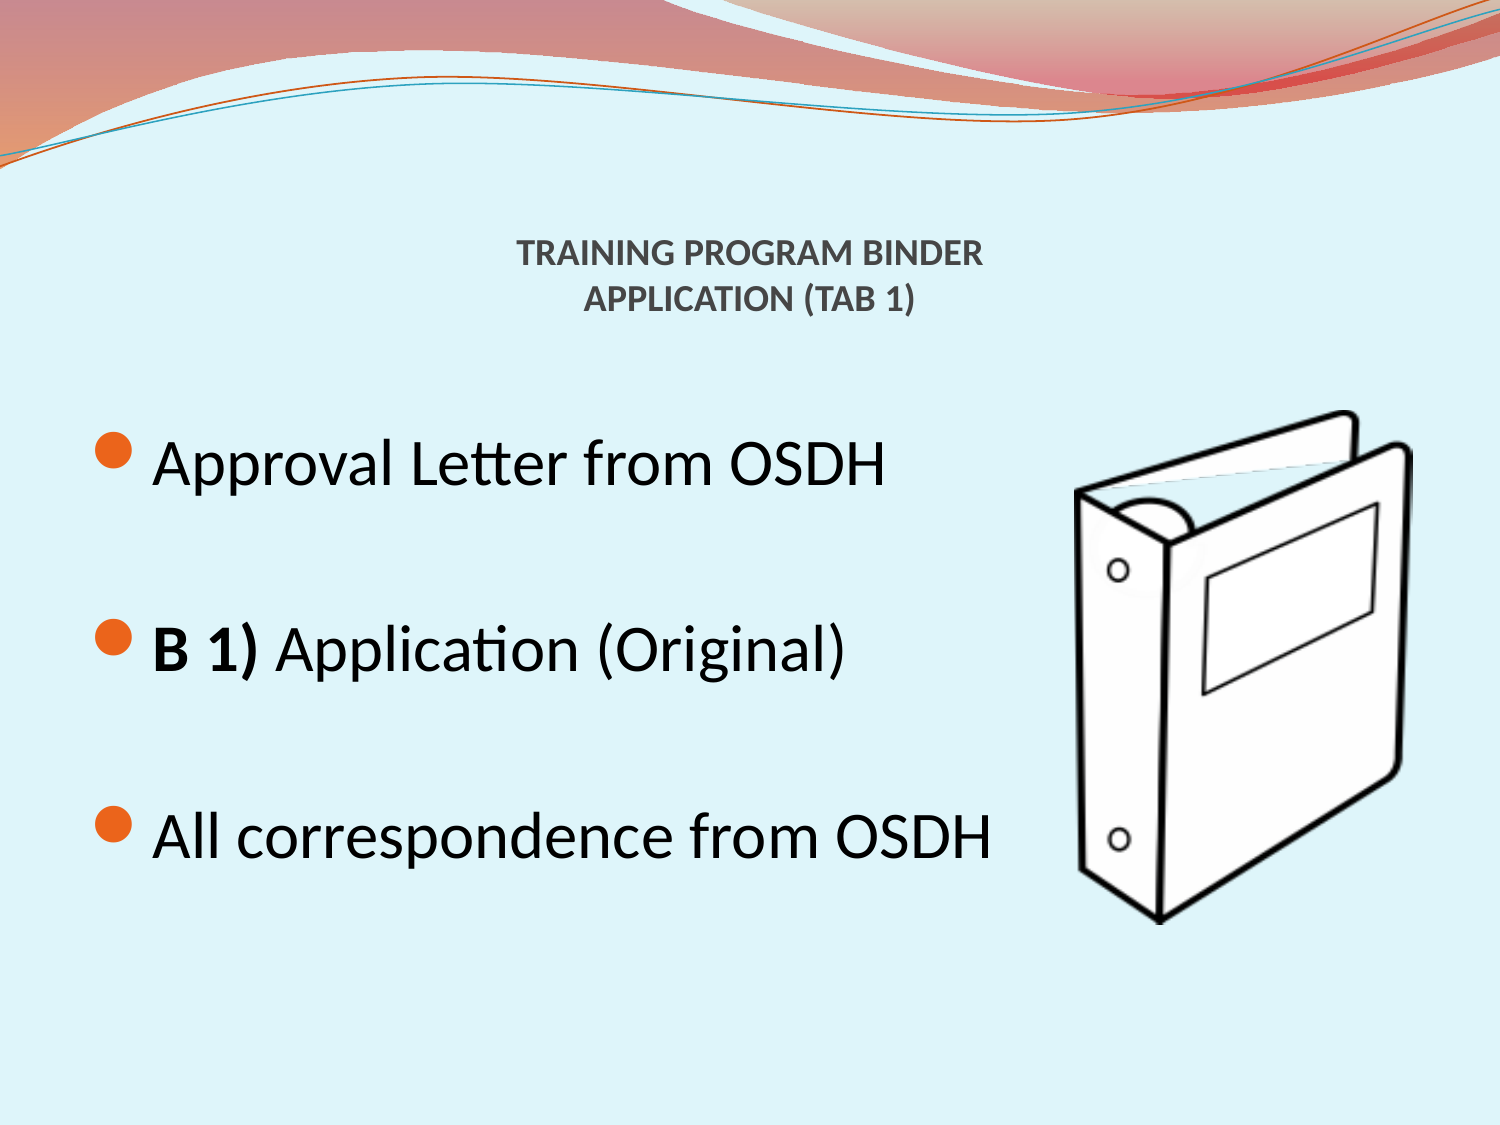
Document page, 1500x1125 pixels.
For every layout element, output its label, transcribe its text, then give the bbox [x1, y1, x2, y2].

picture [1074, 409, 1413, 926]
list Approval Letter from OSDH B 1) Application (Original) All correspondence from OSDH [75, 317, 1425, 1038]
title TRAINING PROGRAM BINDER APPLICATION (TAB 1) [75, 125, 1425, 317]
